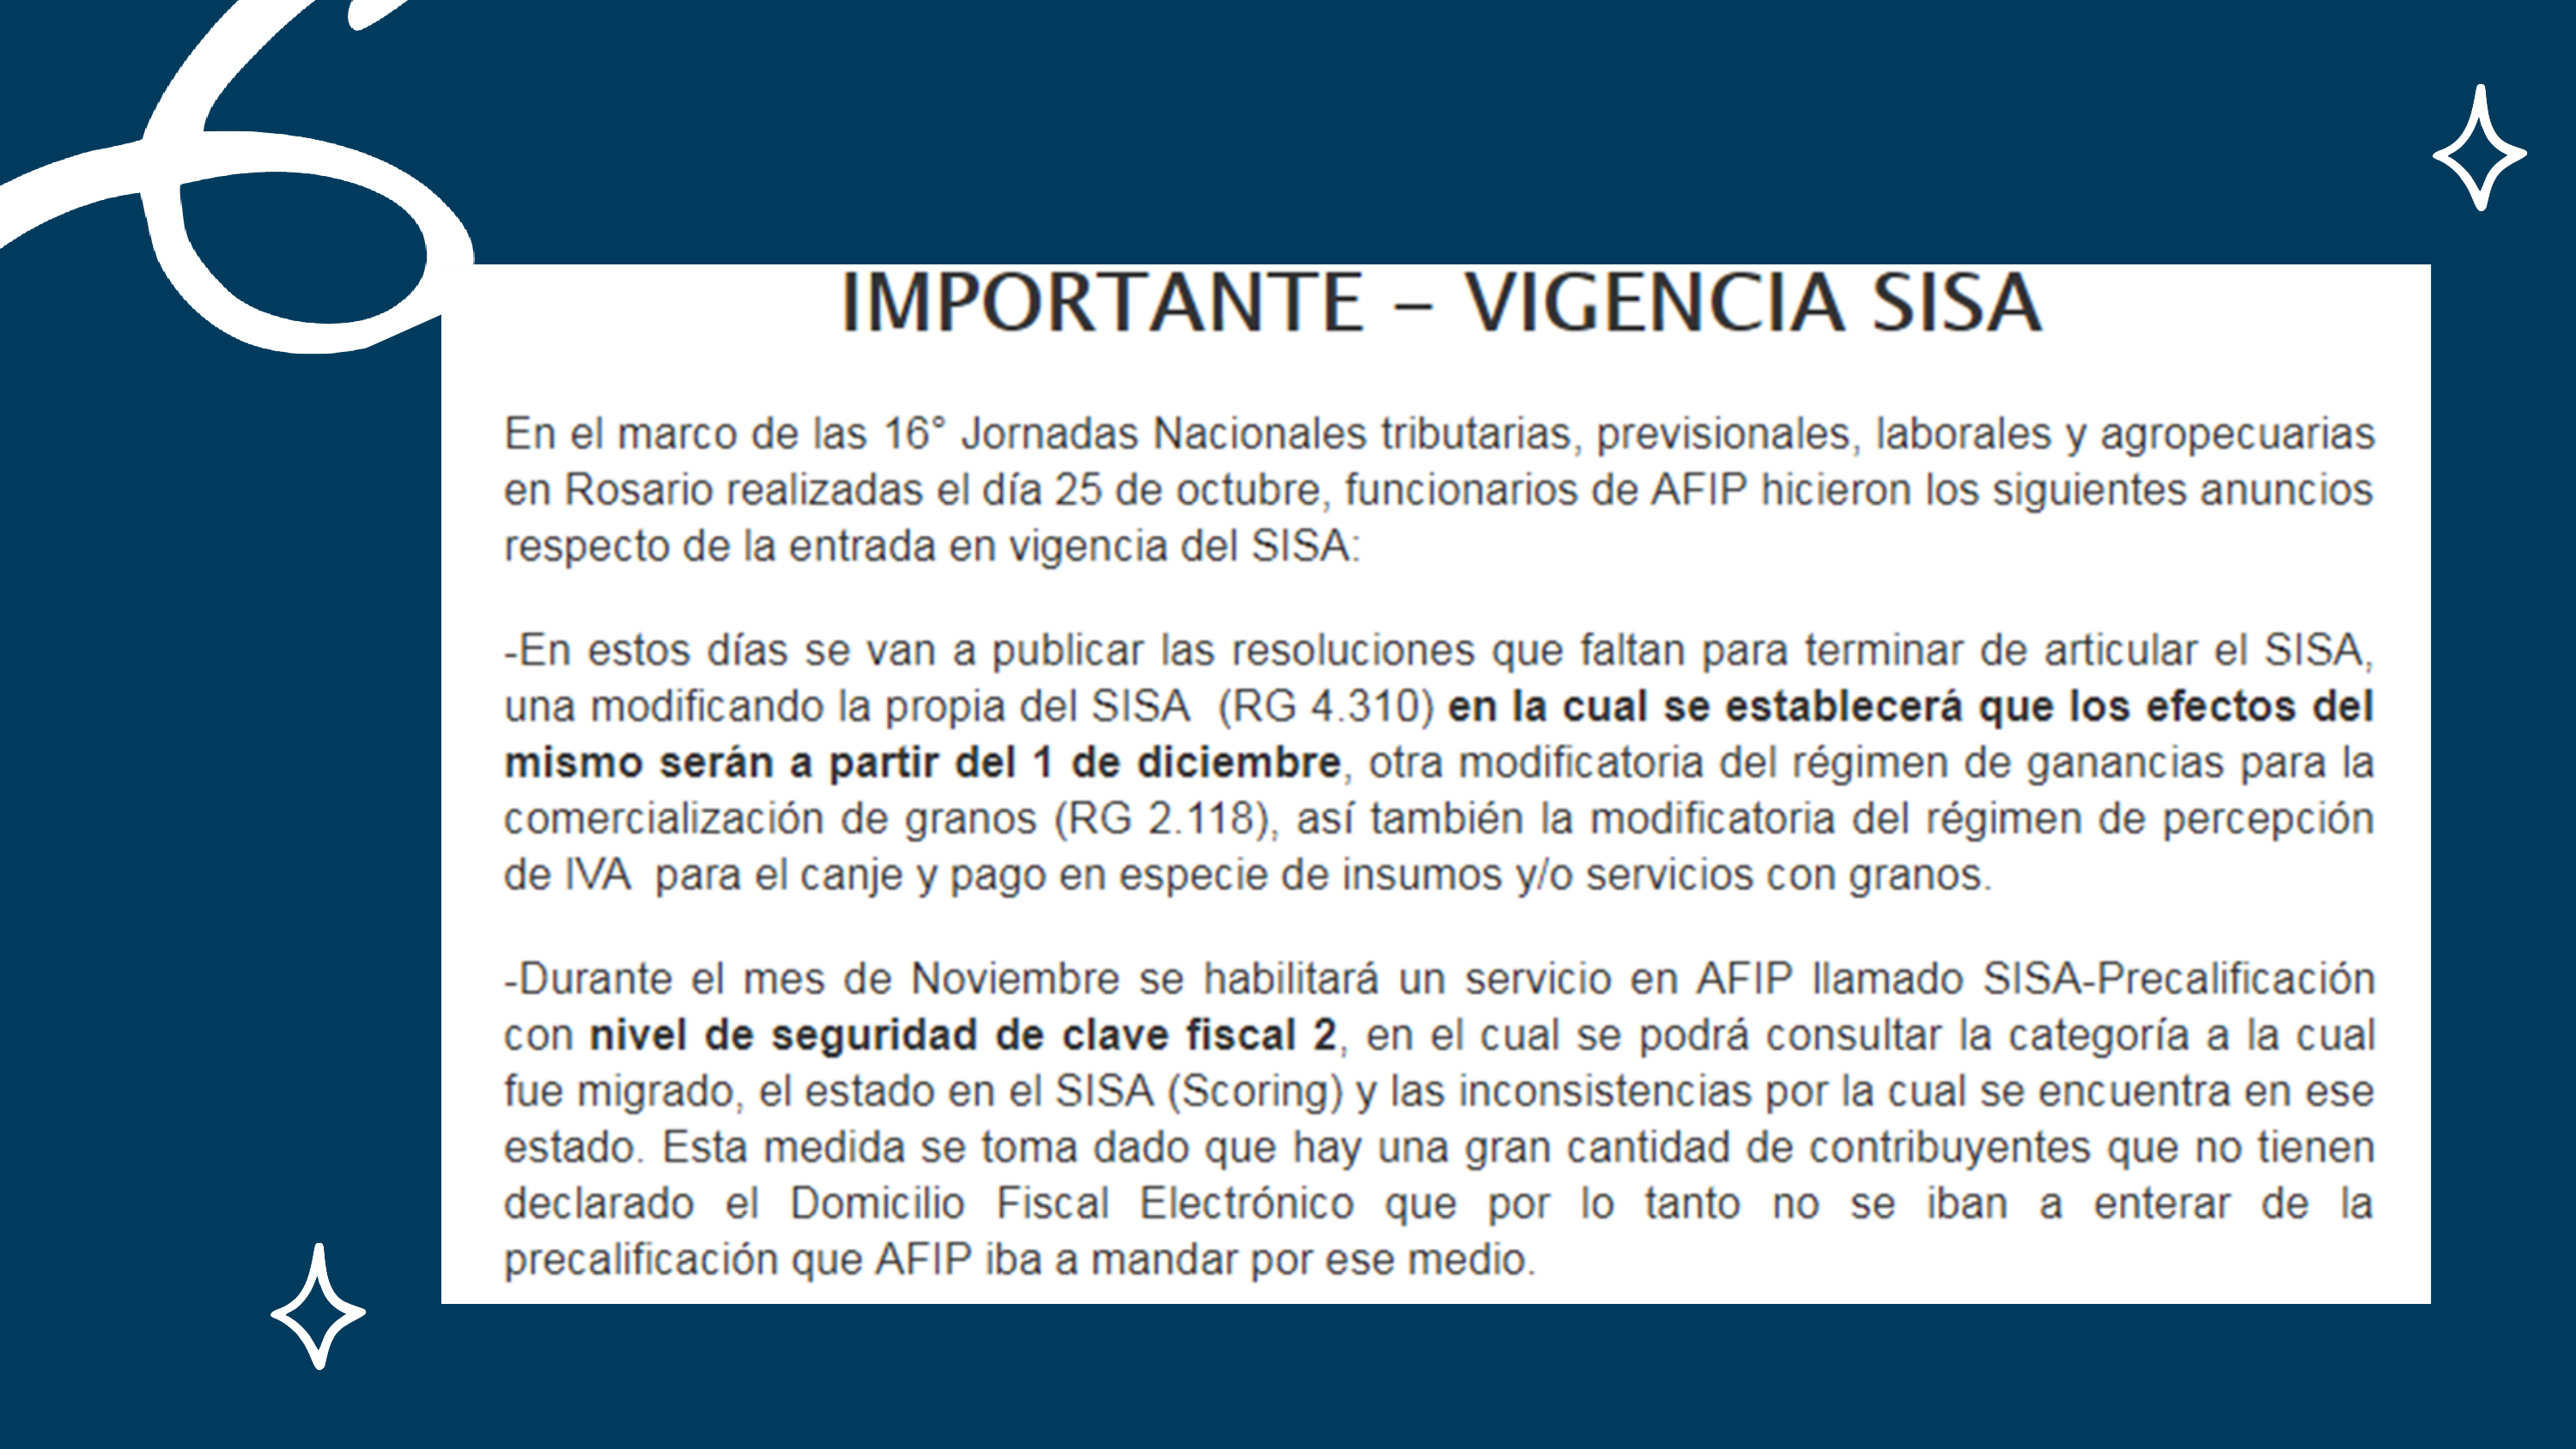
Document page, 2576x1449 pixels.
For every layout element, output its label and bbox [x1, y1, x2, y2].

text_box [441, 264, 2432, 1304]
text_box [2431, 45, 2532, 245]
text_box [0, 0, 584, 507]
text_box [269, 1204, 371, 1404]
